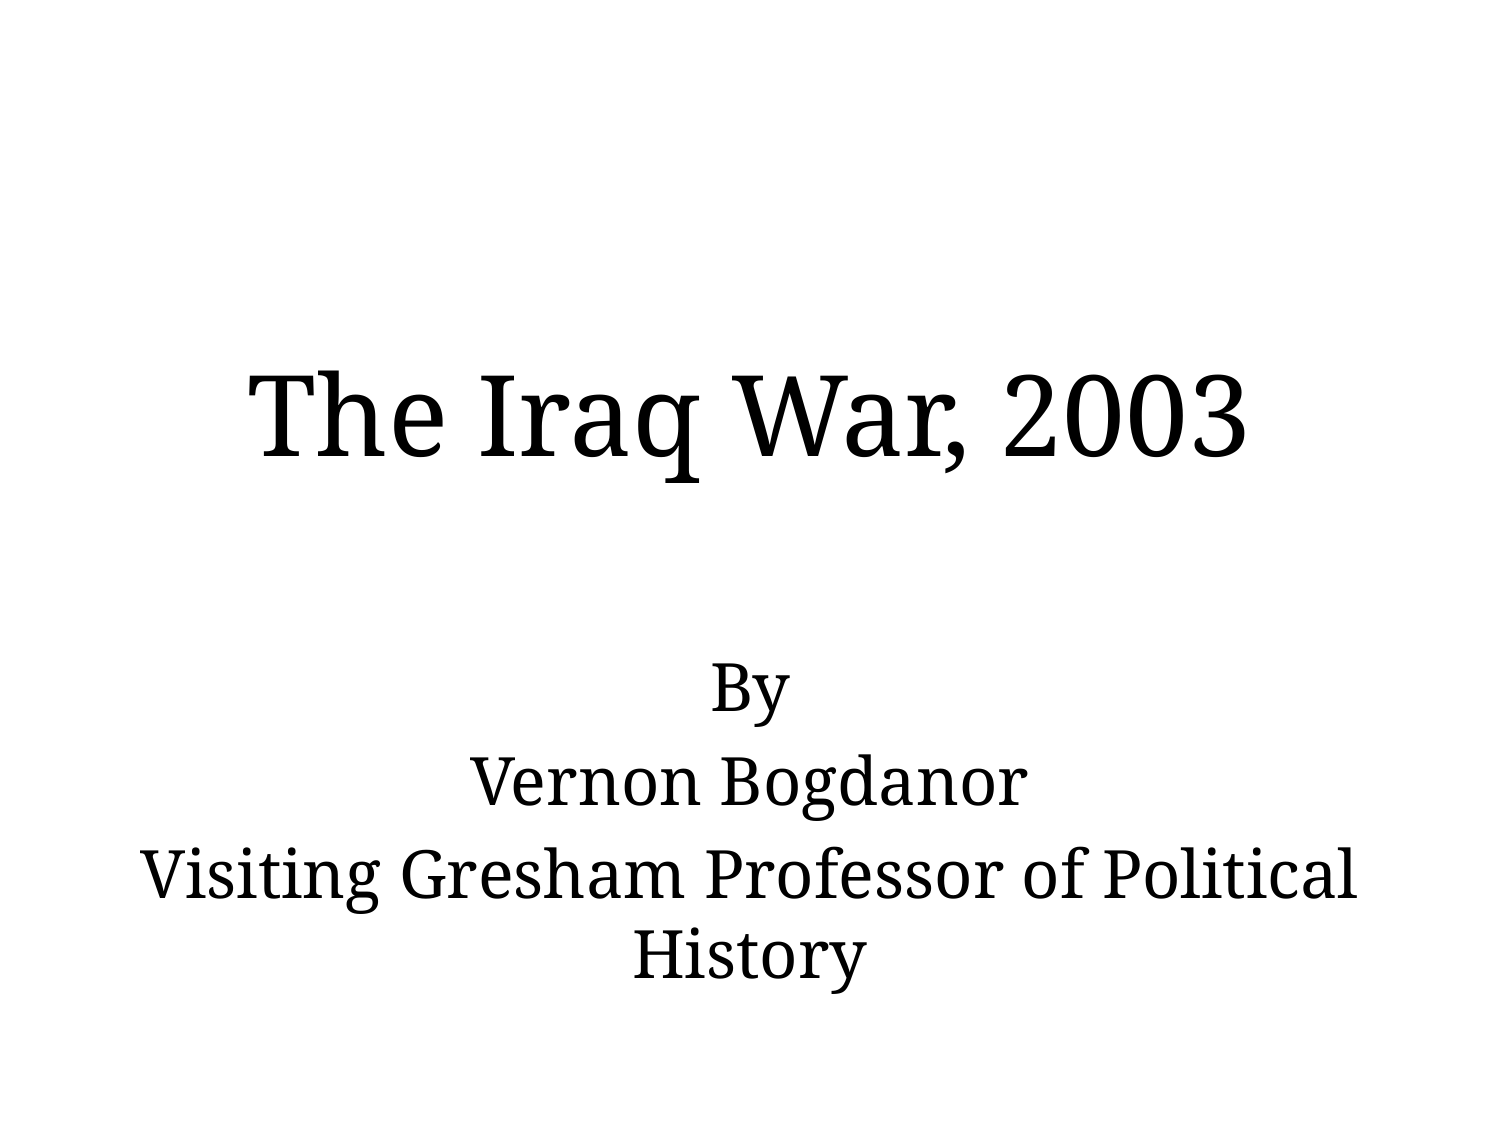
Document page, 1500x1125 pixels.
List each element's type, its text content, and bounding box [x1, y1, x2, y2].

title The Iraq War, 2003 [112, 231, 1388, 591]
subtitle By Vernon Bogdanor Visiting Gresham Professor of Political History [41, 637, 1459, 1000]
